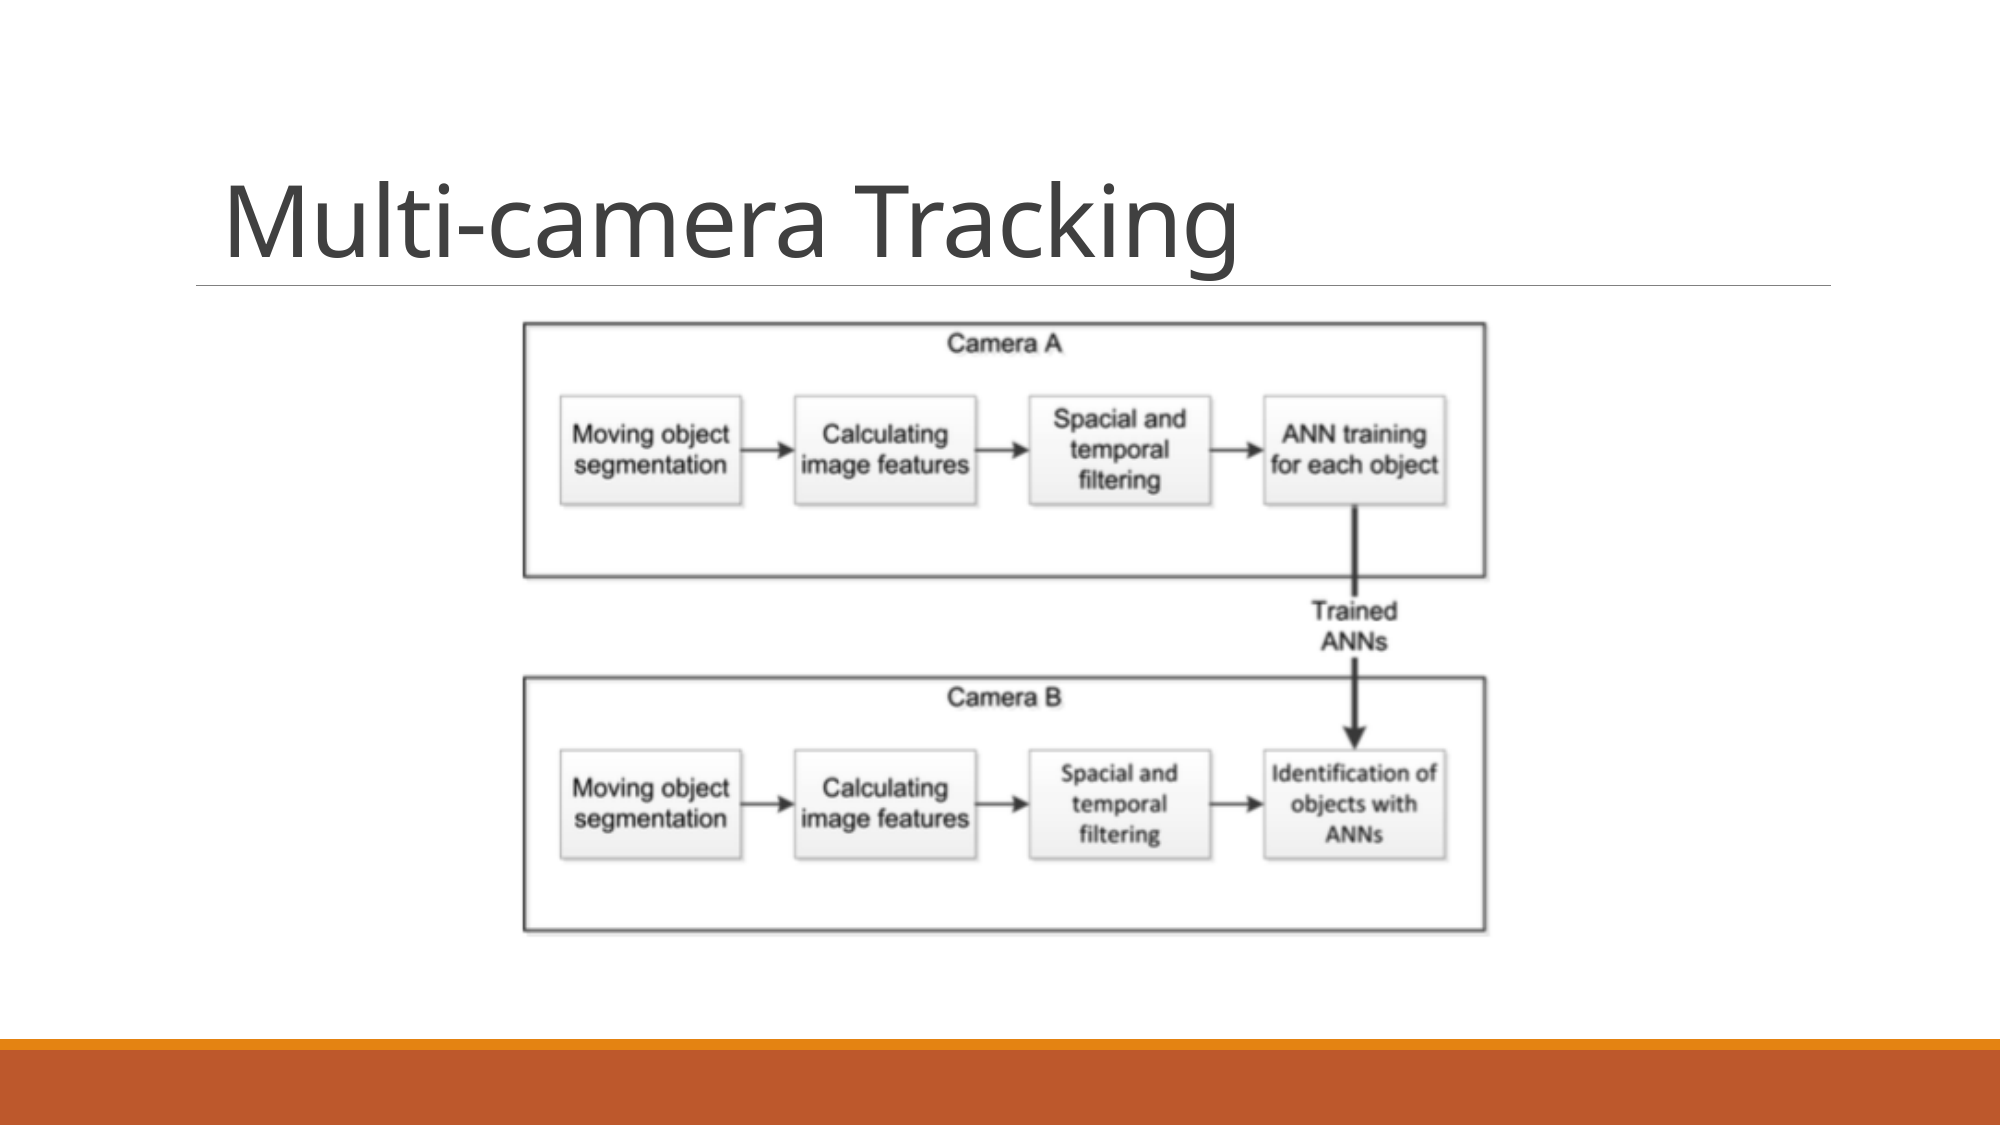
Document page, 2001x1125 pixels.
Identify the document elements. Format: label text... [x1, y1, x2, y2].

title Multi-camera Tracking [180, 47, 1830, 285]
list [502, 302, 1507, 964]
